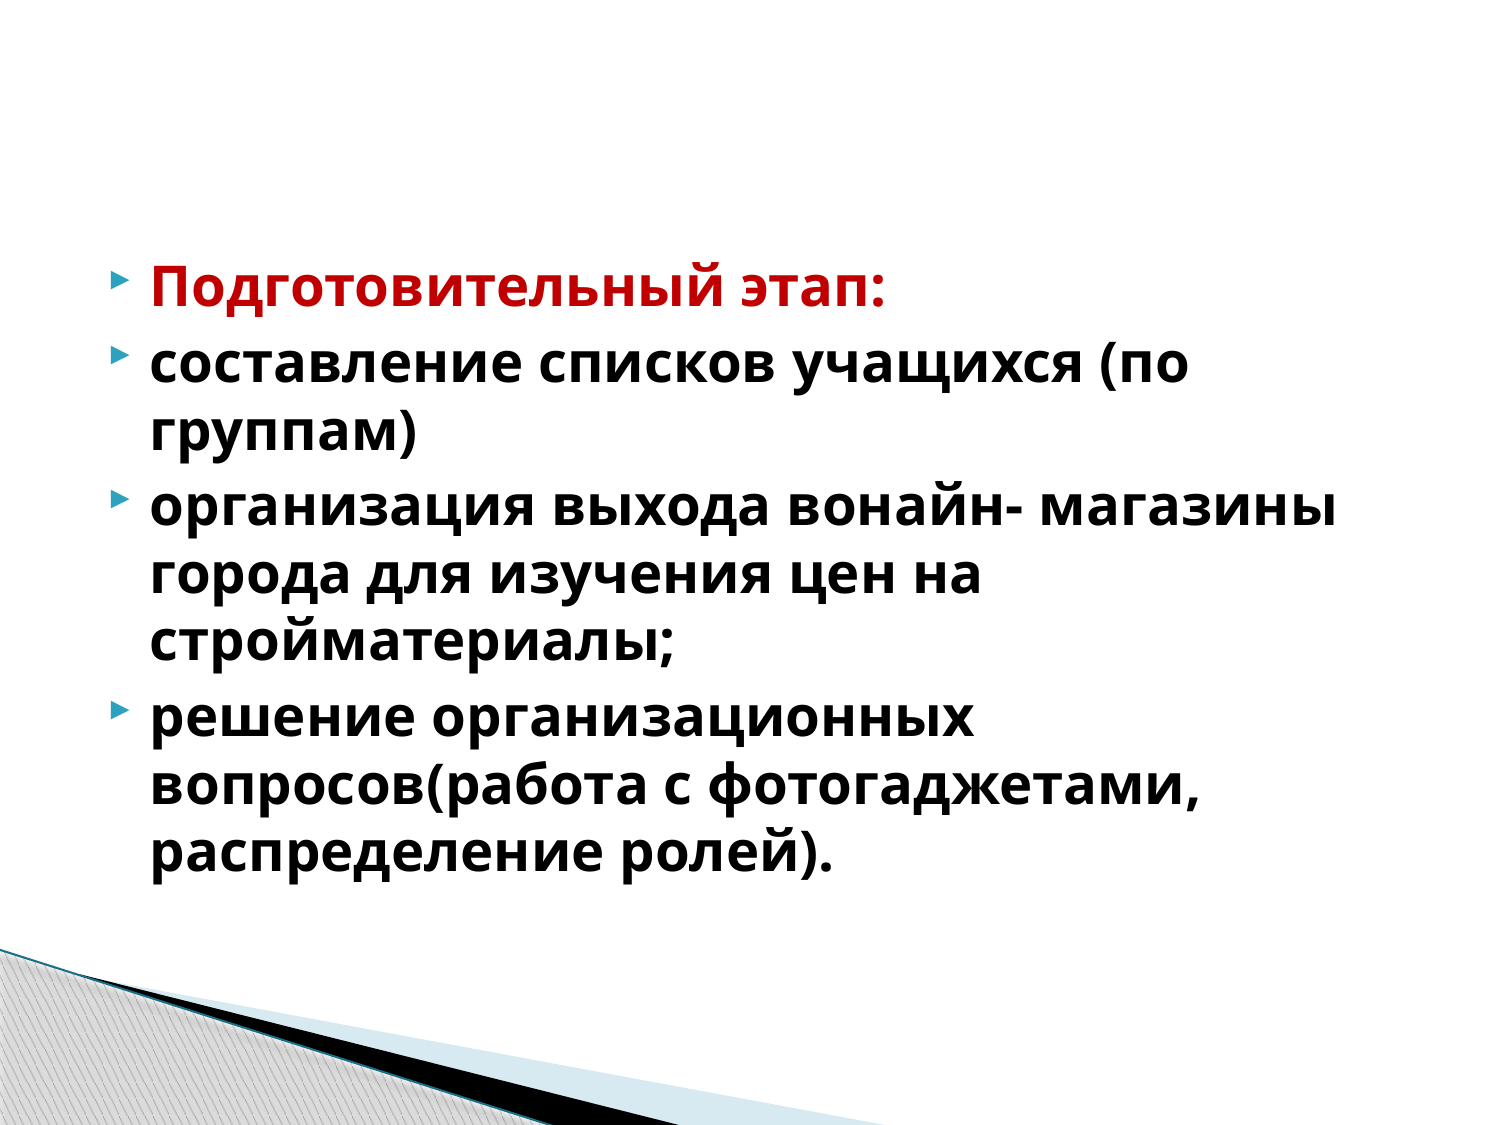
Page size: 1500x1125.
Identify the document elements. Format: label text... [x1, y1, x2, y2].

list Подготовительный этап: составление списков учащихся (по группам) организация выхода вонайн- магазины города для изучения цен на стройматериалы; решение организационных вопросов(работа с фотогаджетами, распределение ролей). [75, 243, 1425, 986]
